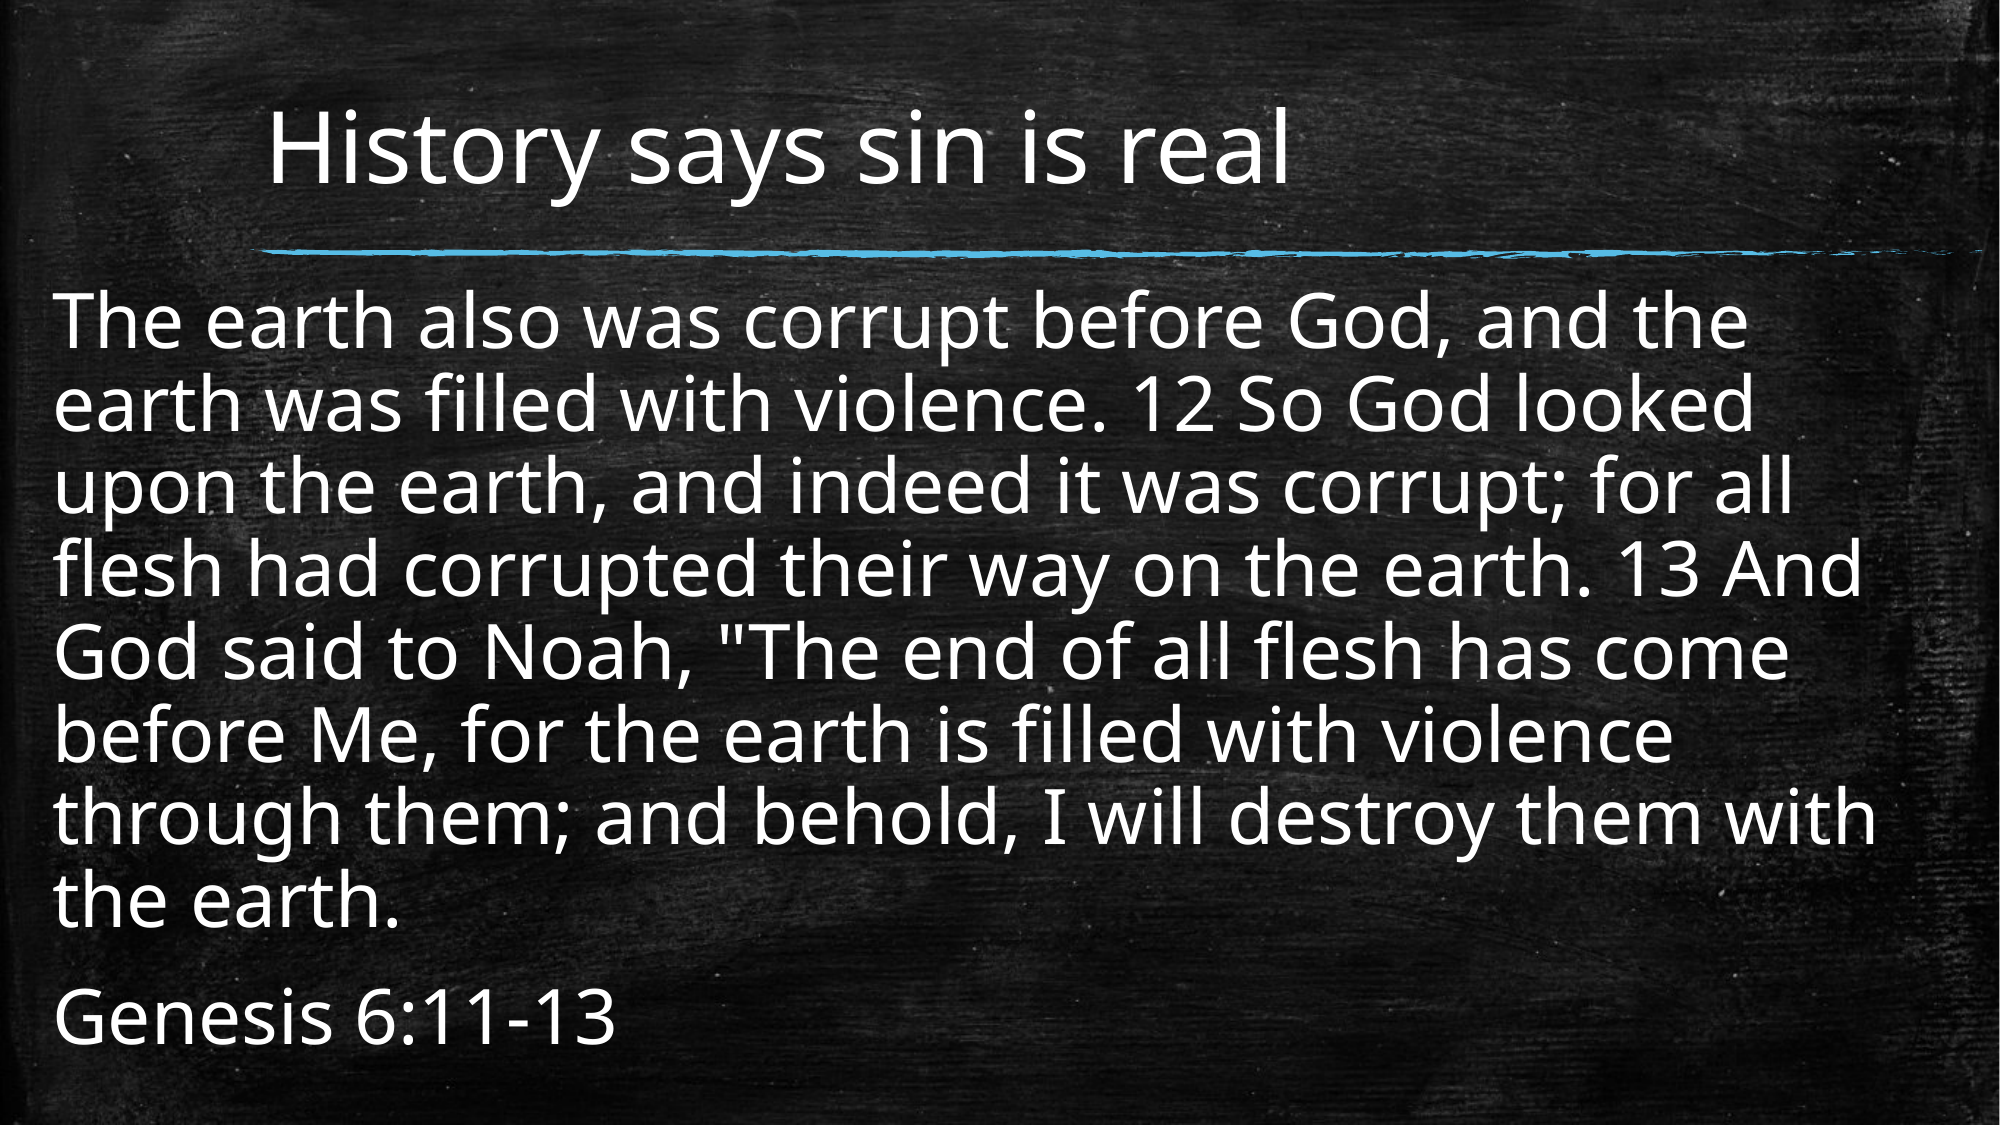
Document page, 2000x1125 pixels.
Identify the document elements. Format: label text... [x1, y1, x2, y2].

title History says sin is real [249, 45, 1750, 213]
list The earth also was corrupt before God, and the earth was filled with violence. 12 So God looked upon the earth, and indeed it was corrupt; for all flesh had corrupted their way on the earth. 13 And God said to Noah, "The end of all flesh has come before Me, for the earth is filled with violence through them; and behold, I will destroy them with the earth. Genesis 6:11-13 [37, 275, 1950, 1075]
